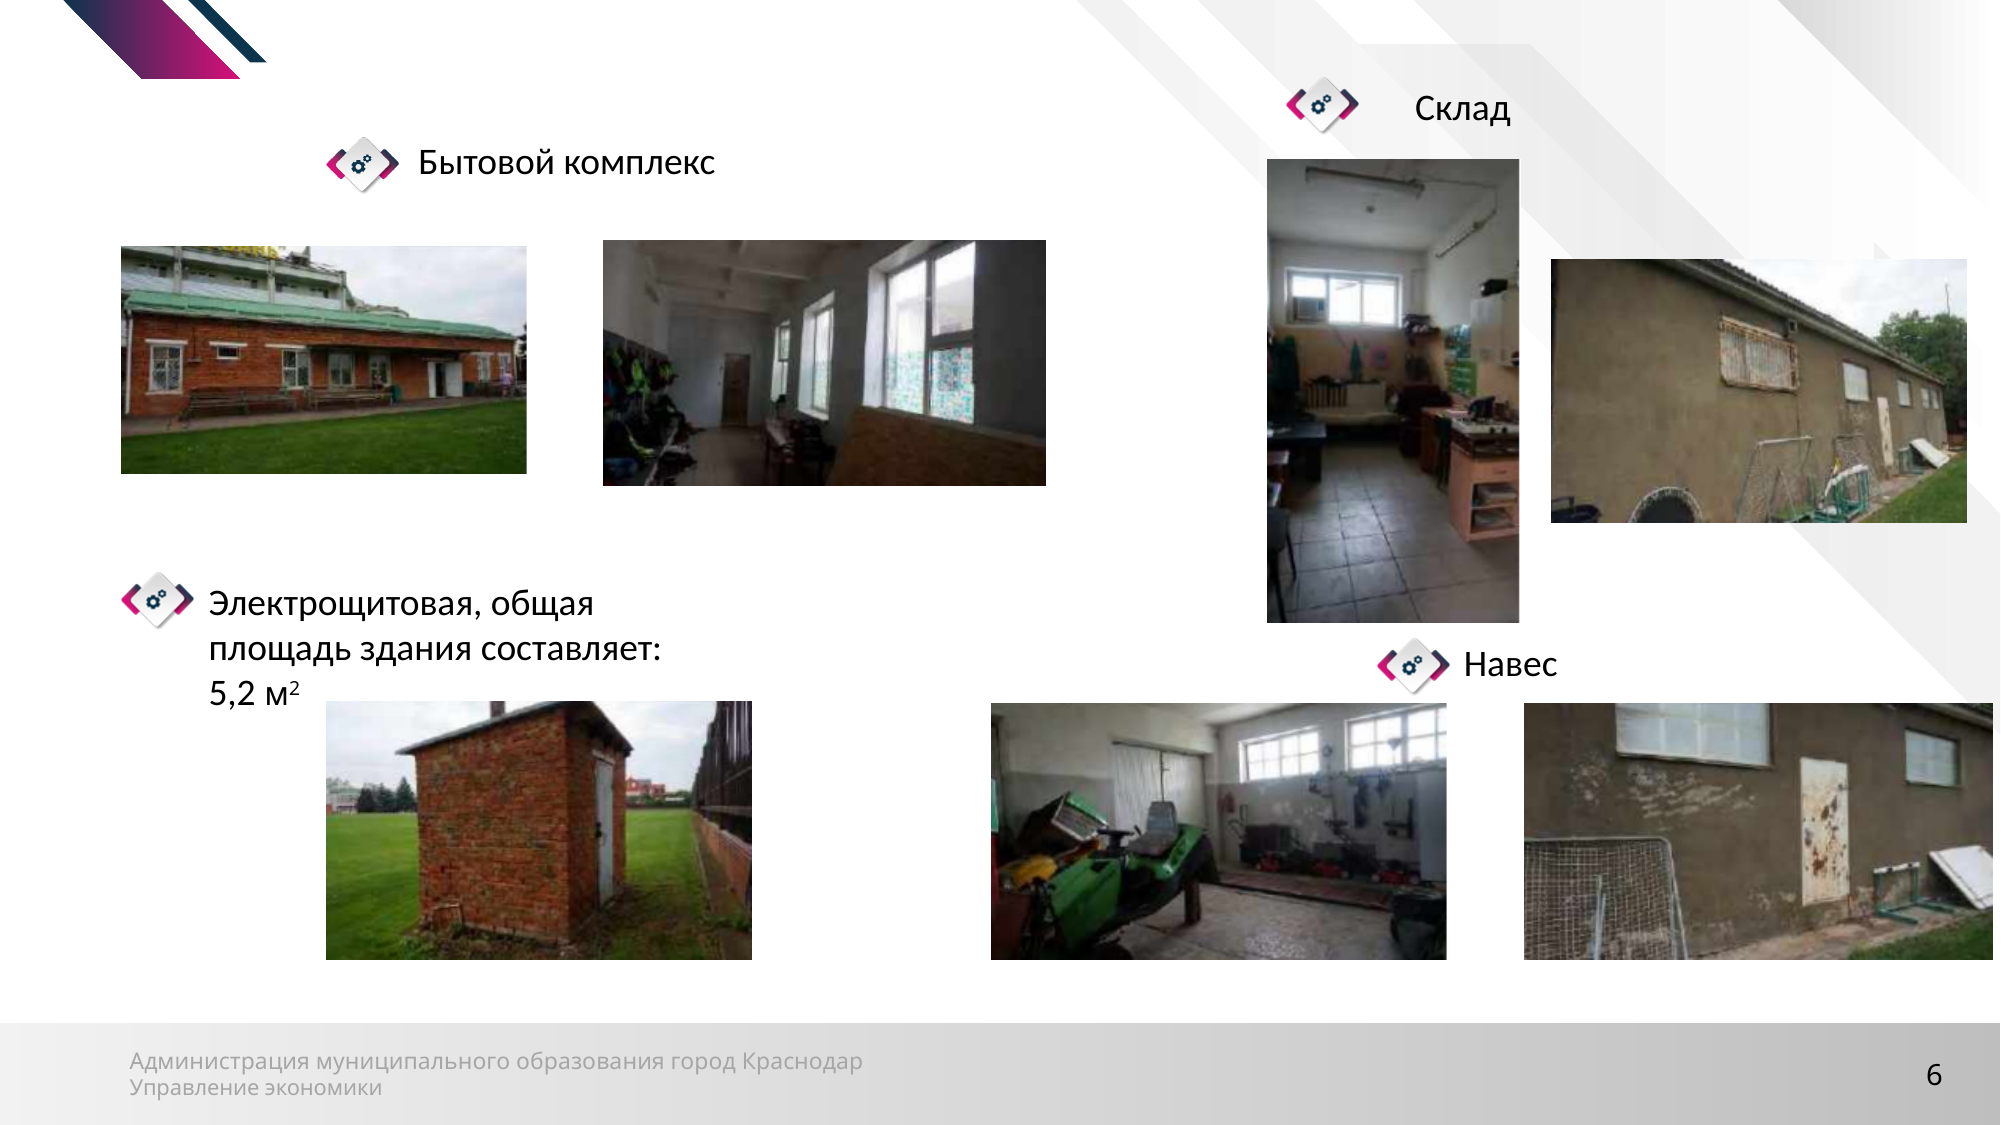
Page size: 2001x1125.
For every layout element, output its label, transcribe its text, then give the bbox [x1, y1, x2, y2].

text_box Склад [1400, 75, 1826, 136]
picture [603, 240, 1046, 486]
text_box Навес [1449, 631, 1859, 691]
picture [1286, 75, 1359, 137]
text_box Бытовой комплекс [403, 129, 847, 190]
picture [991, 703, 1450, 960]
picture [1267, 159, 1521, 623]
picture [326, 135, 399, 196]
picture [121, 246, 531, 474]
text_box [63, 0, 267, 80]
picture [1377, 636, 1450, 698]
picture [1524, 703, 1993, 960]
picture [121, 570, 194, 632]
picture [1550, 259, 1967, 523]
text_box Электрощитовая, общая площадь здания составляет: 5,2 м2 [193, 570, 744, 765]
picture [326, 701, 752, 960]
